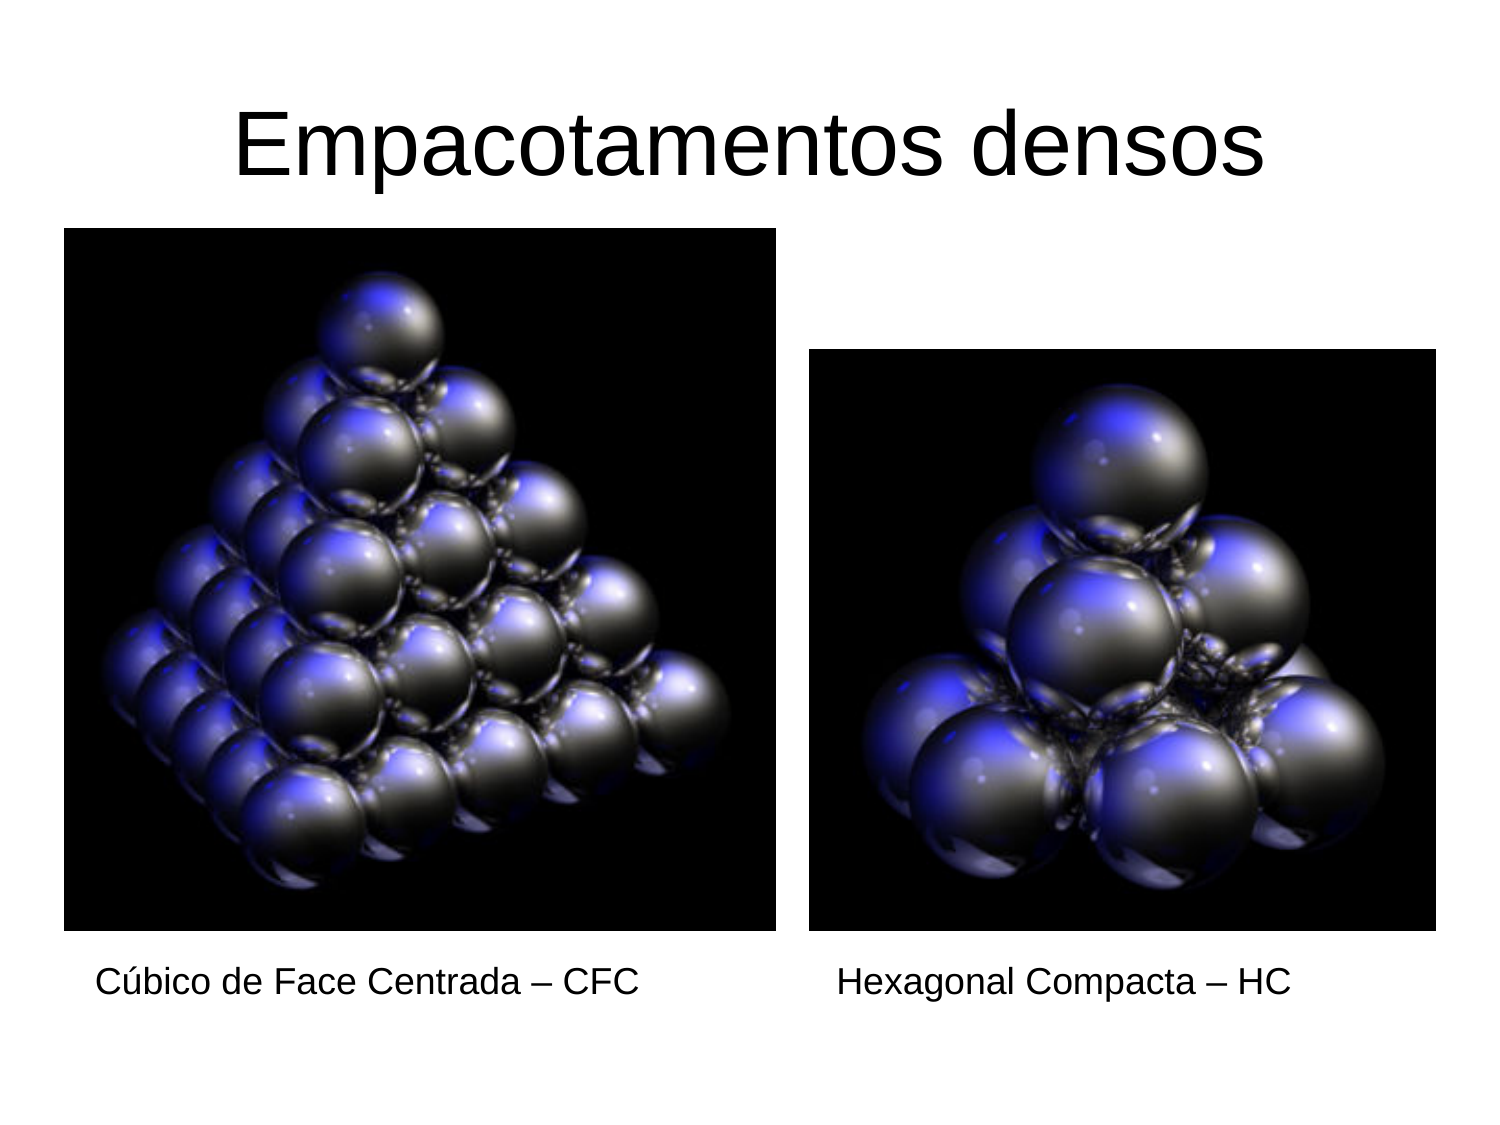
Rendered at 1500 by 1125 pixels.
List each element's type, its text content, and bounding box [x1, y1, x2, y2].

text_box Cúbico de Face Centrada – CFC [80, 949, 655, 1010]
picture [808, 349, 1436, 931]
title Empacotamentos densos [74, 44, 1426, 233]
picture [64, 227, 776, 931]
text_box Hexagonal Compacta – HC [821, 949, 1307, 1010]
